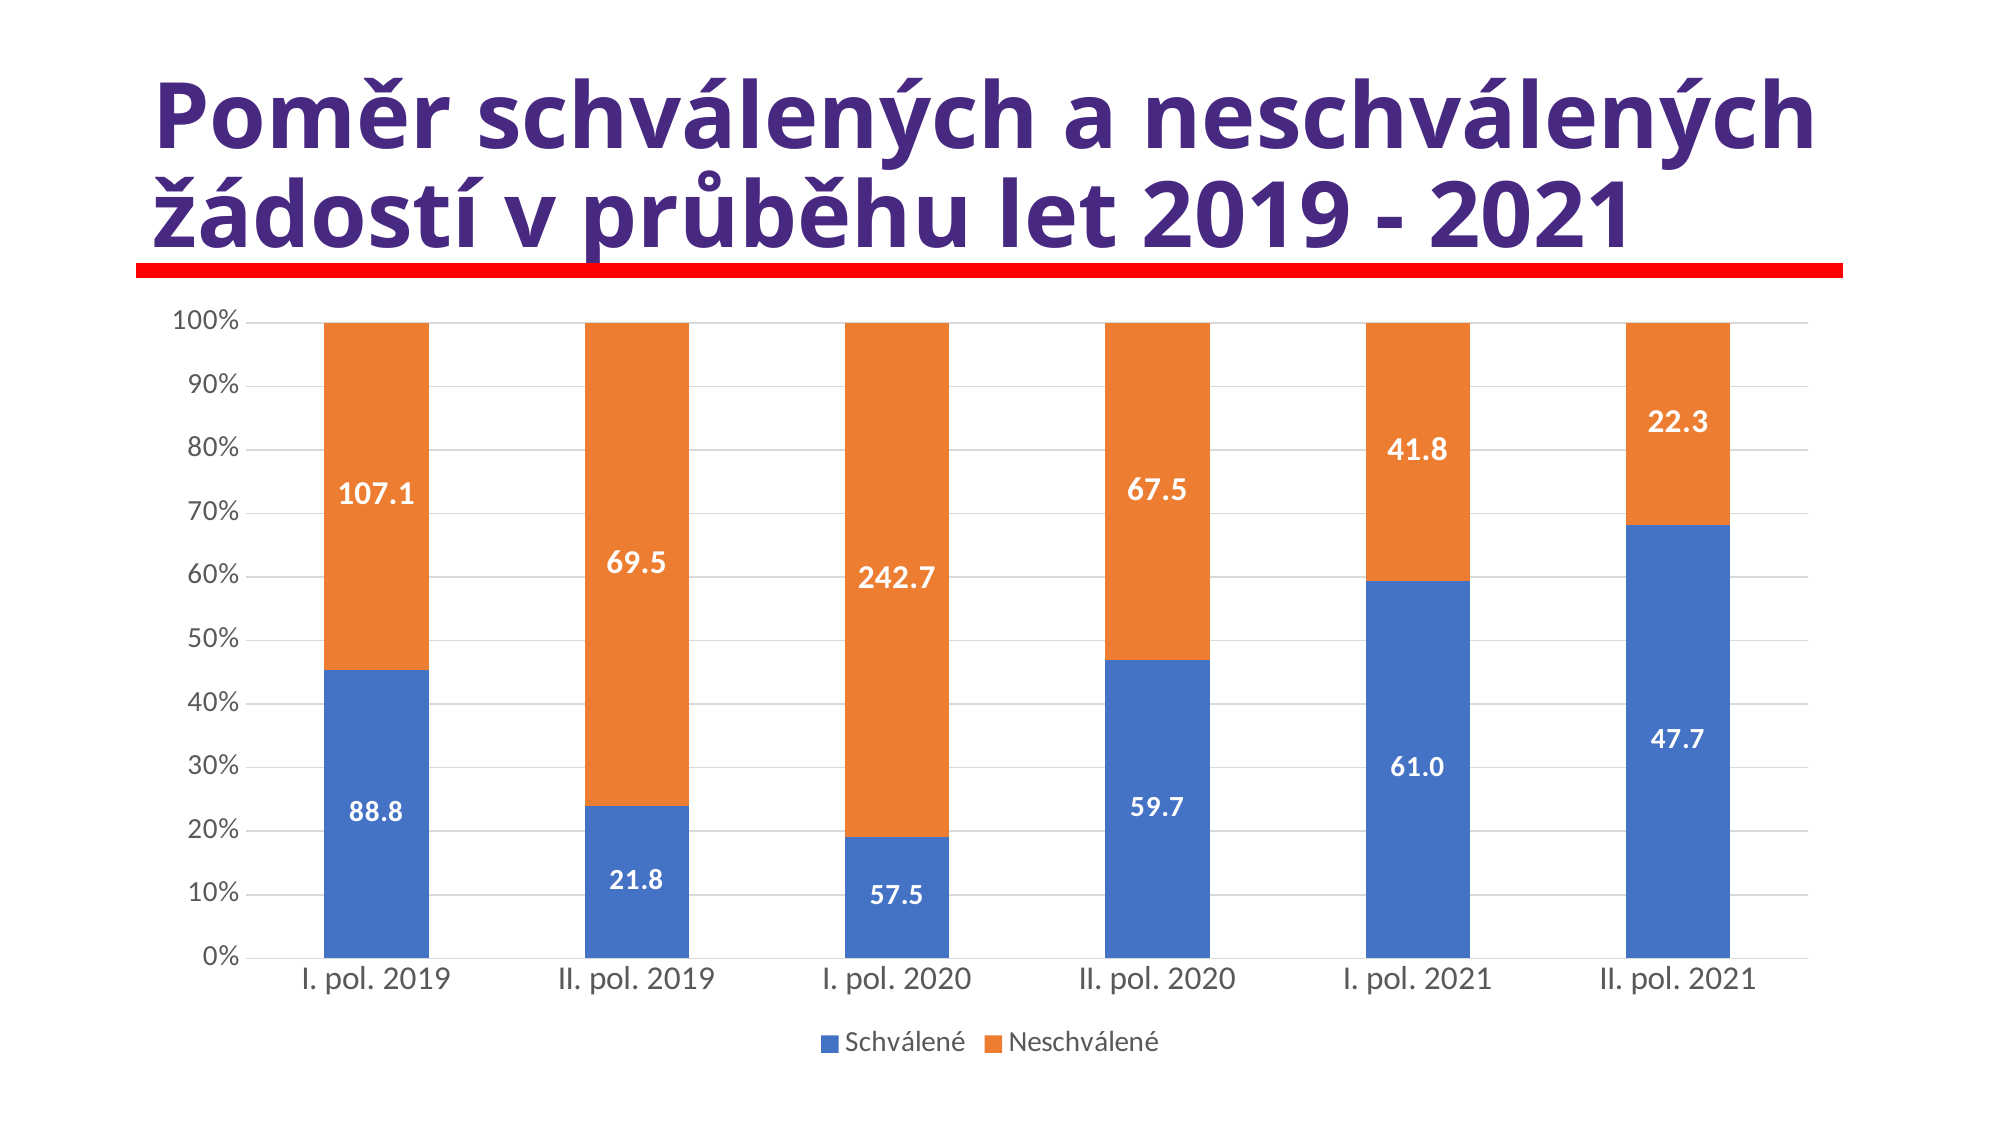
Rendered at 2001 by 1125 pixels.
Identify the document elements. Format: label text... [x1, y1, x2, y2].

chart [137, 292, 1843, 1066]
text_box [136, 263, 1843, 278]
title Poměr schválených a neschválených žádostí v průběhu let 2019 - 2021 [137, 59, 1863, 278]
